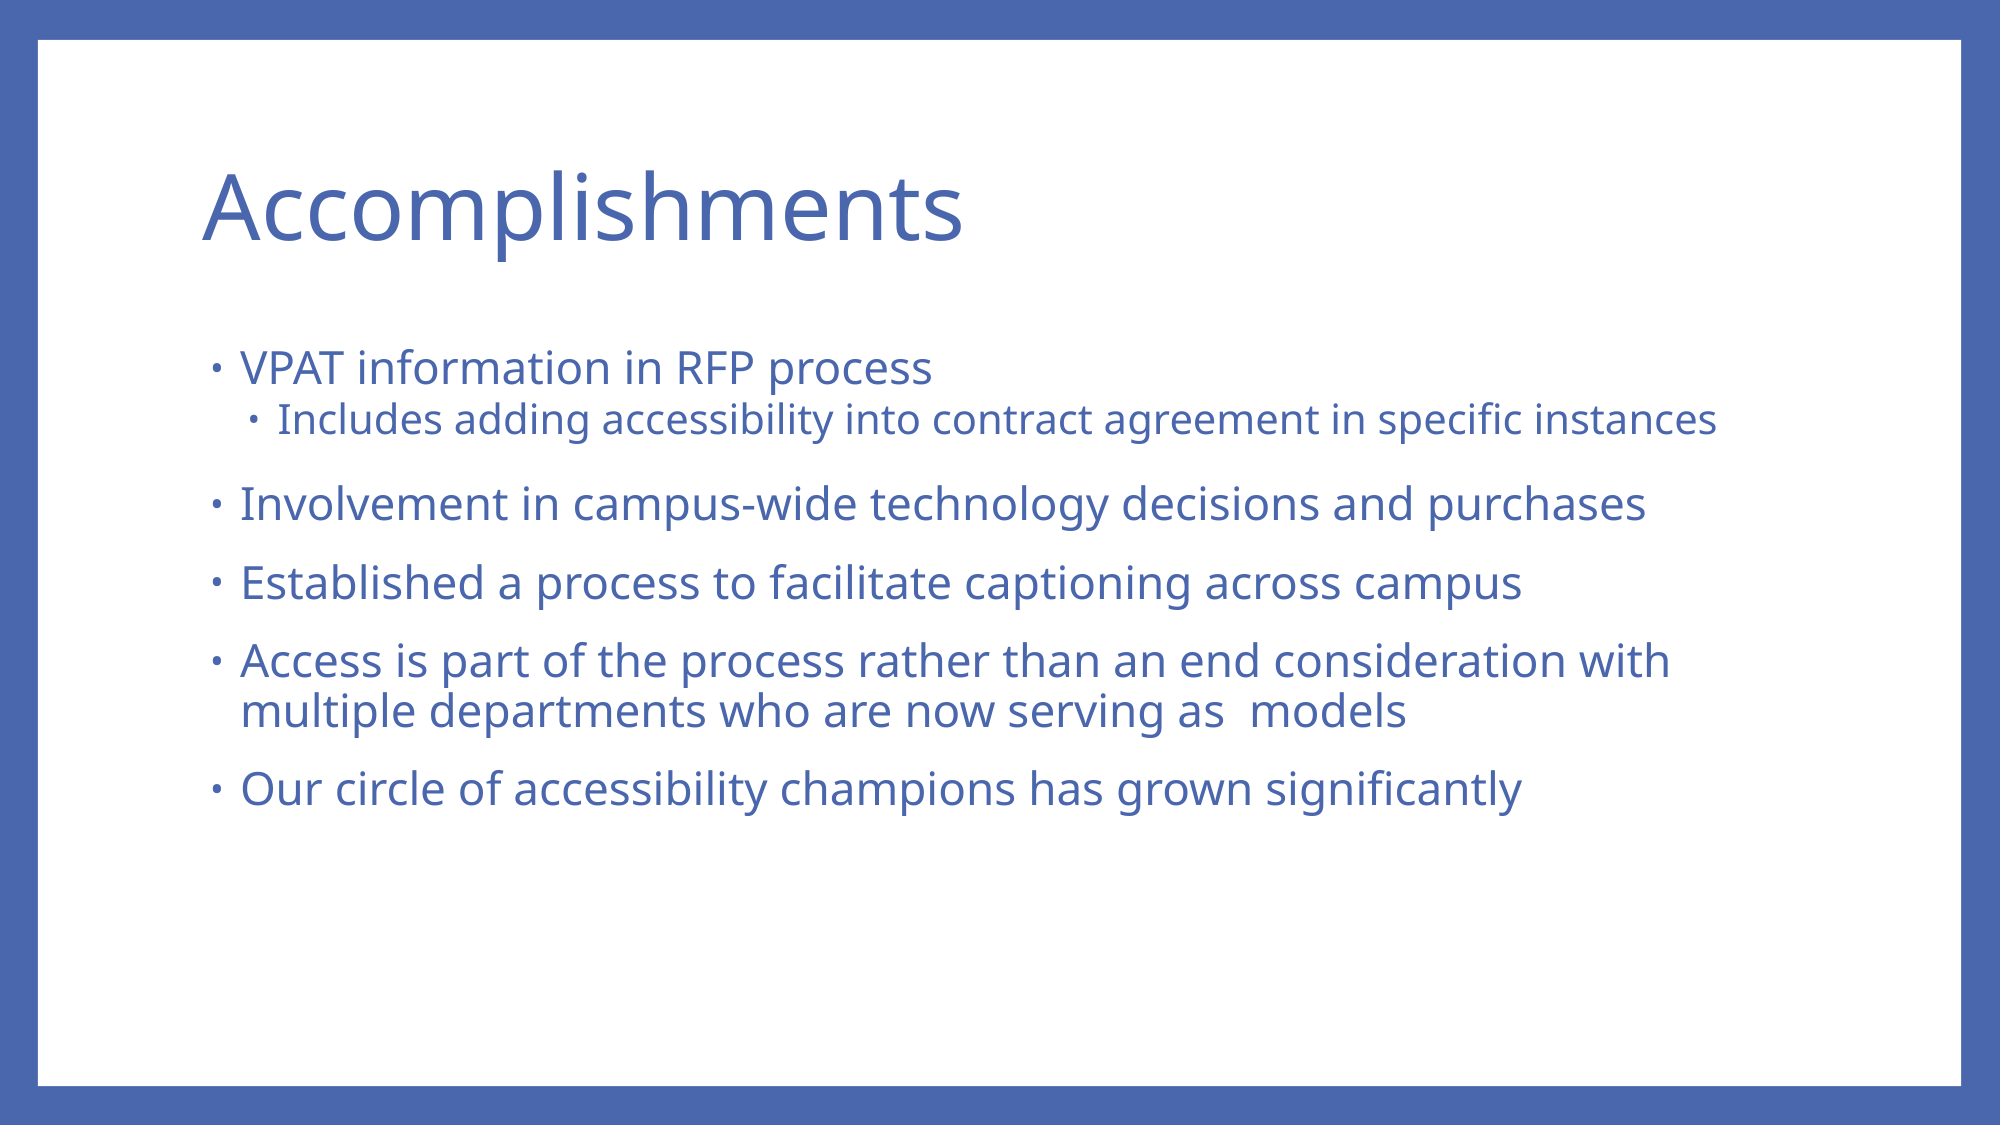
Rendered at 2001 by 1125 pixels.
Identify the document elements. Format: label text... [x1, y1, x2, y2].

title Accomplishments [187, 99, 1808, 323]
list VPAT information in RFP process Includes adding accessibility into contract agreement in specific instances Involvement in campus-wide technology decisions and purchases Established a process to facilitate captioning across campus Access is part of the process rather than an end consideration with multiple departments who are now serving as models Our circle of accessibility champions has grown significantly [187, 337, 1808, 1000]
